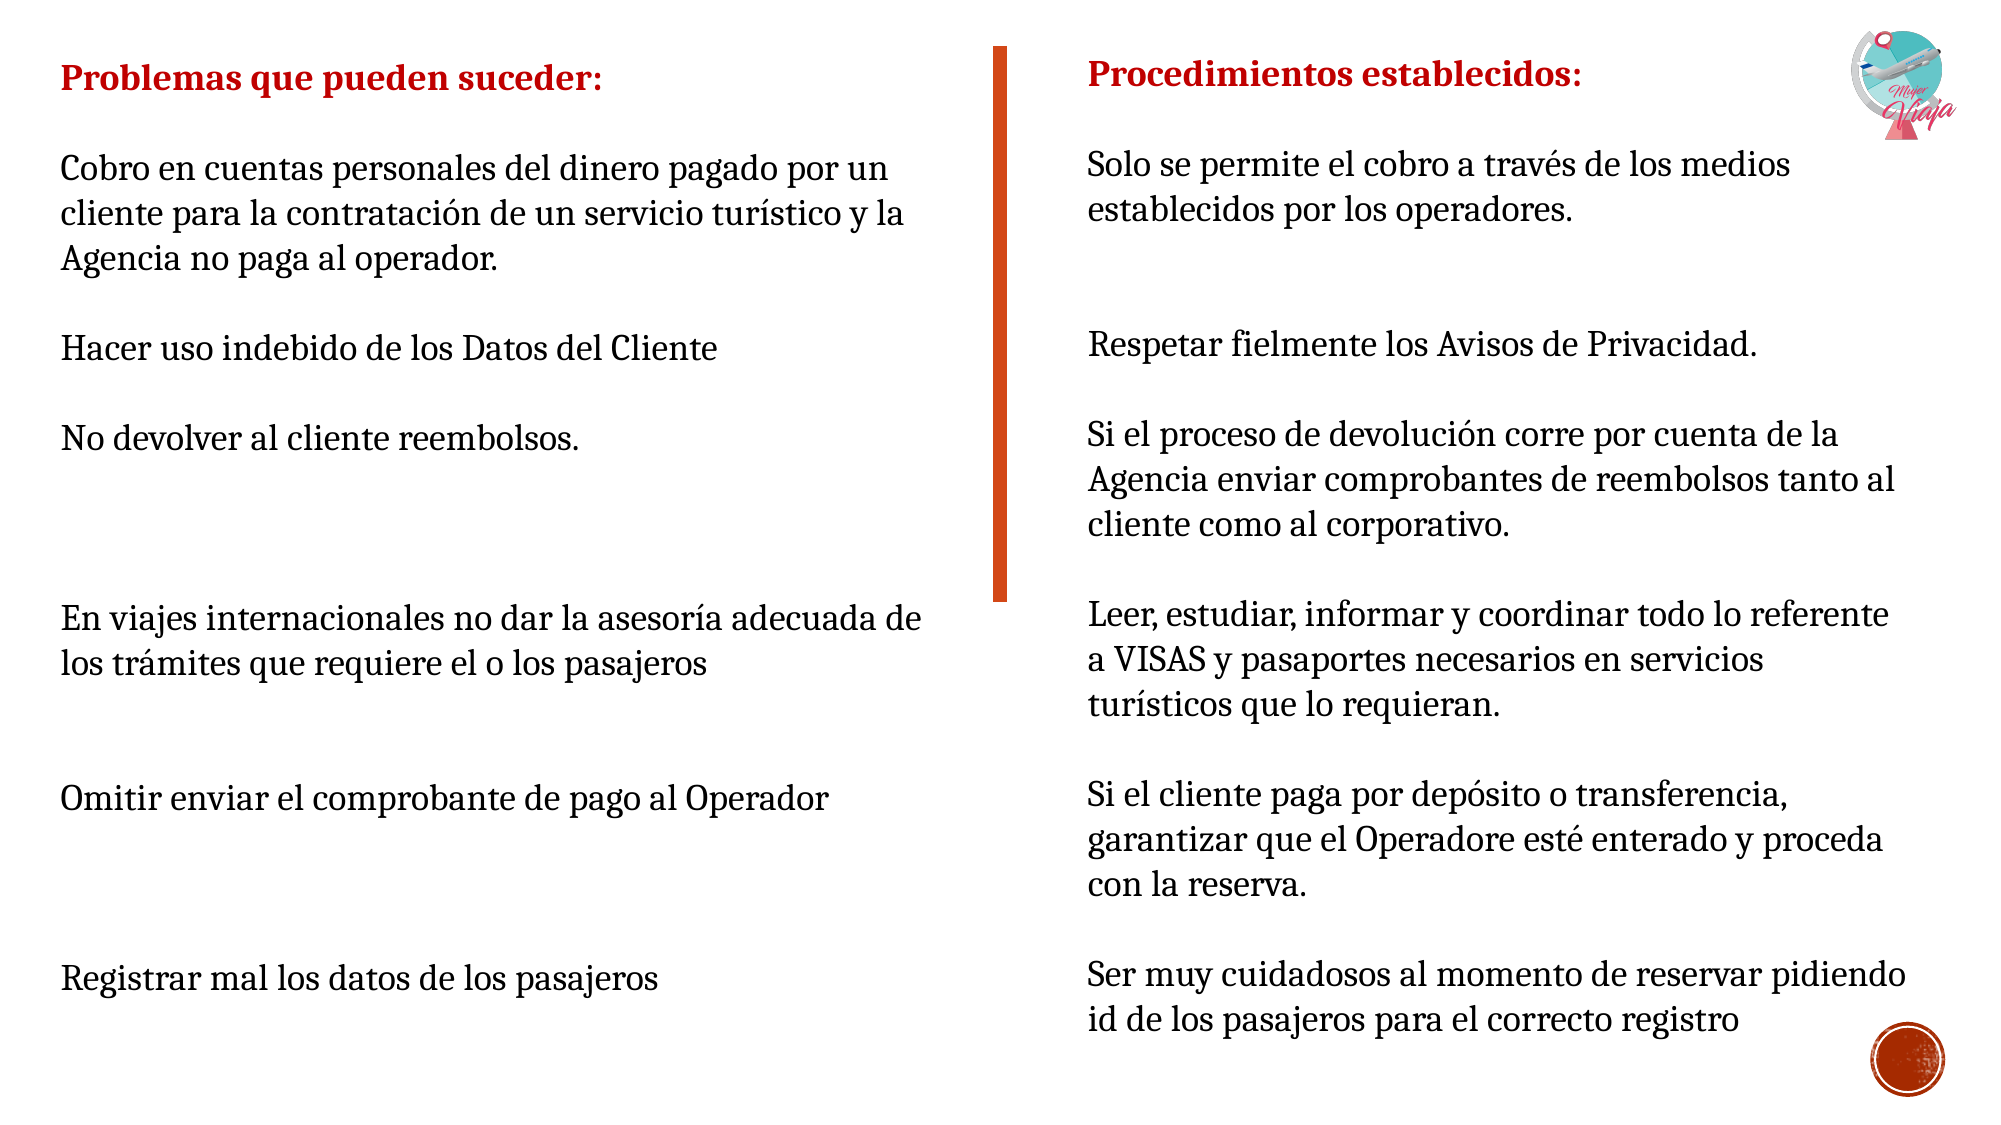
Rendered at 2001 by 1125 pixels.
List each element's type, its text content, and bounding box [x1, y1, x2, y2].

text_box Procedimientos establecidos: Solo se permite el cobro a través de los medios establecidos por los operadores. Respetar fielmente los Avisos de Privacidad. Si el proceso de devolución corre por cuenta de la Agencia enviar comprobantes de reembolsos tanto al cliente como al corporativo. Leer, estudiar, informar y coordinar todo lo referente a VISAS y pasaportes necesarios en servicios turísticos que lo requieran. Si el cliente paga por depósito o transferencia, garantizar que el Operadore esté enterado y proceda con la reserva. Ser muy cuidadosos al momento de reservar pidiendo id de los pasajeros para el correcto registro [1073, 41, 1929, 1046]
picture [1844, 23, 1964, 142]
text_box Problemas que pueden suceder: Cobro en cuentas personales del dinero pagado por un cliente para la contratación de un servicio turístico y la Agencia no paga al operador. Hacer uso indebido de los Datos del Cliente No devolver al cliente reembolsos. En viajes internacionales no dar la asesoría adecuada de los trámites que requiere el o los pasajeros Omitir enviar el comprobante de pago al Operador Registrar mal los datos de los pasajeros [45, 45, 973, 1006]
